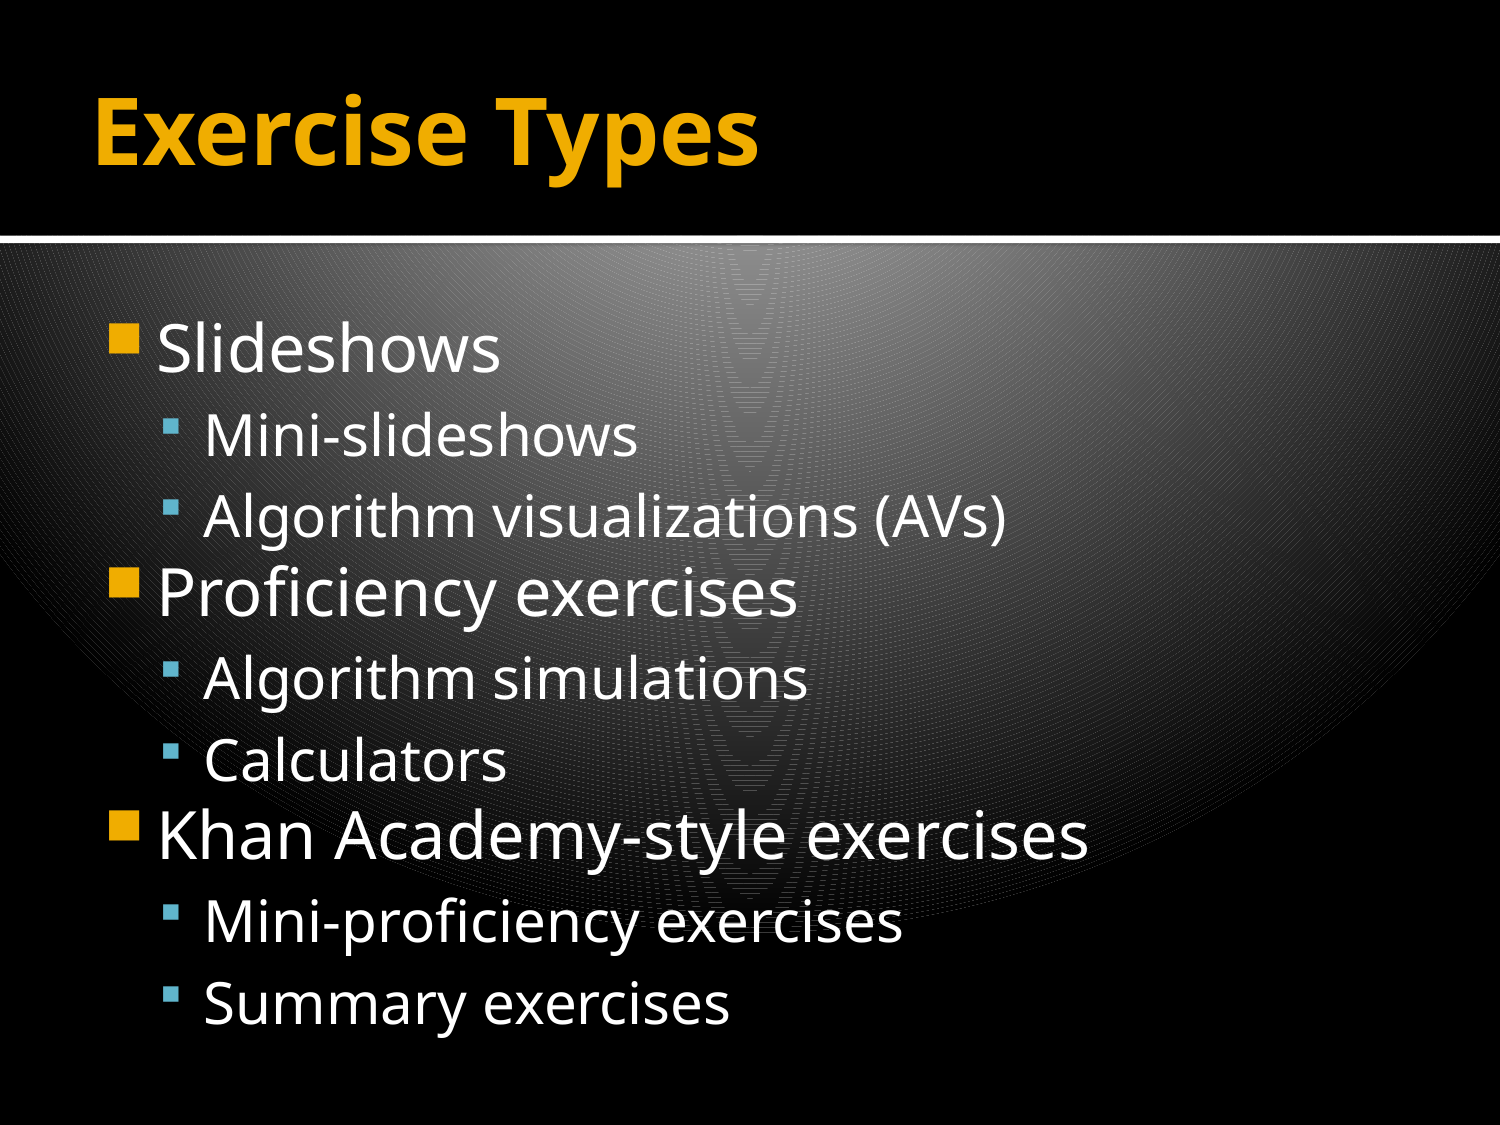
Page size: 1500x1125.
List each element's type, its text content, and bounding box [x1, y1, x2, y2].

list Slideshows Mini-slideshows Algorithm visualizations (AVs) Proficiency exercises Algorithm simulations Calculators Khan Academy-style exercises Mini-proficiency exercises Summary exercises [75, 291, 1425, 1050]
title Exercise Types [75, 25, 1425, 231]
